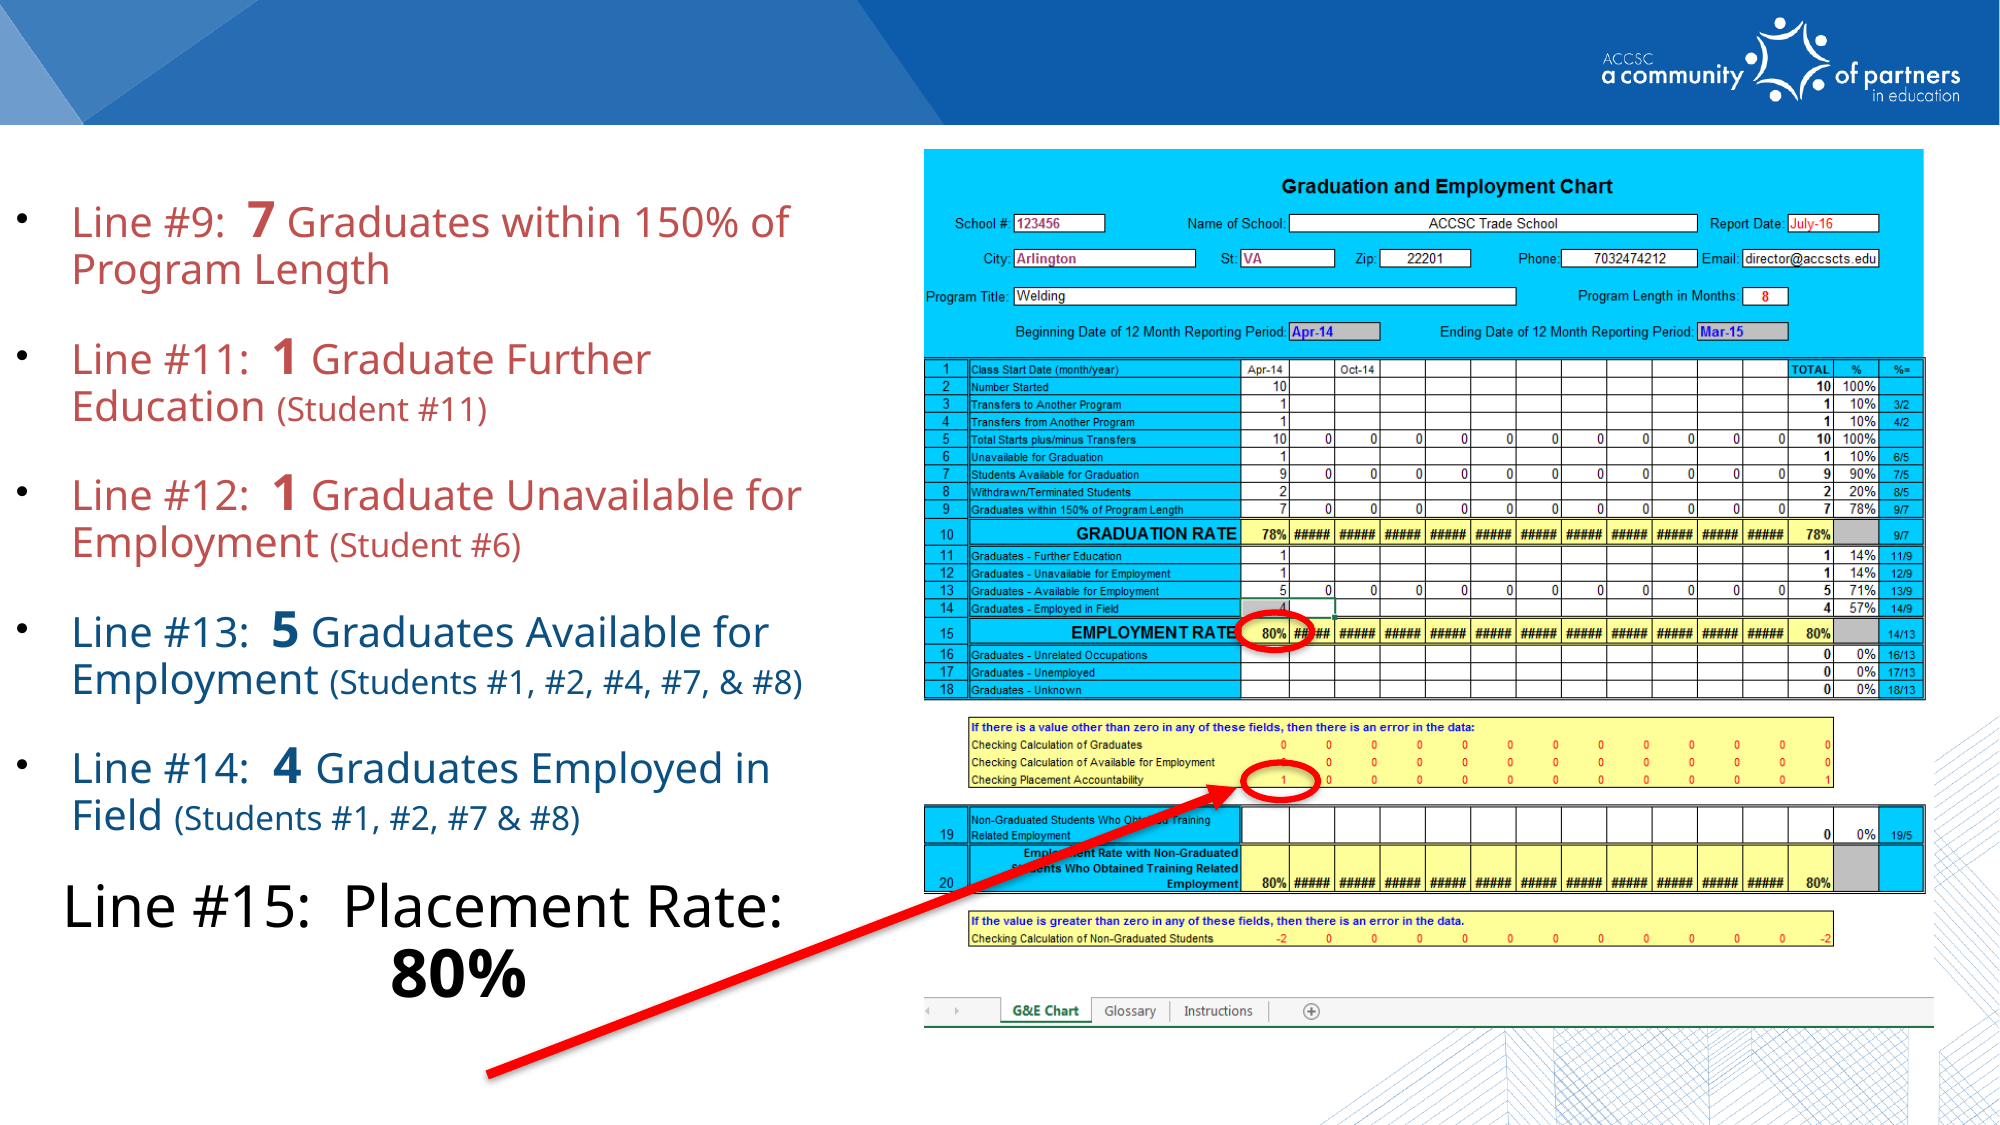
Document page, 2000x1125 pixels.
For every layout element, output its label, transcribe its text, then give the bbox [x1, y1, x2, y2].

picture [0, 0, 2000, 1125]
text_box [486, 787, 1238, 1076]
text_box Line #9: 7 Graduates within 150% of Program Length Line #11: 1 Graduate Further Education (Student #11) Line #12: 1 Graduate Unavailable for Employment (Student #6) Line #13: 5 Graduates Available for Employment (Students #1, #2, #4, #7, & #8) Line #14: 4 Graduates Employed in Field (Students #1, #2, #7 & #8) Line #15: Placement Rate: 80% But there is an error on the chart…. [0, 187, 863, 938]
